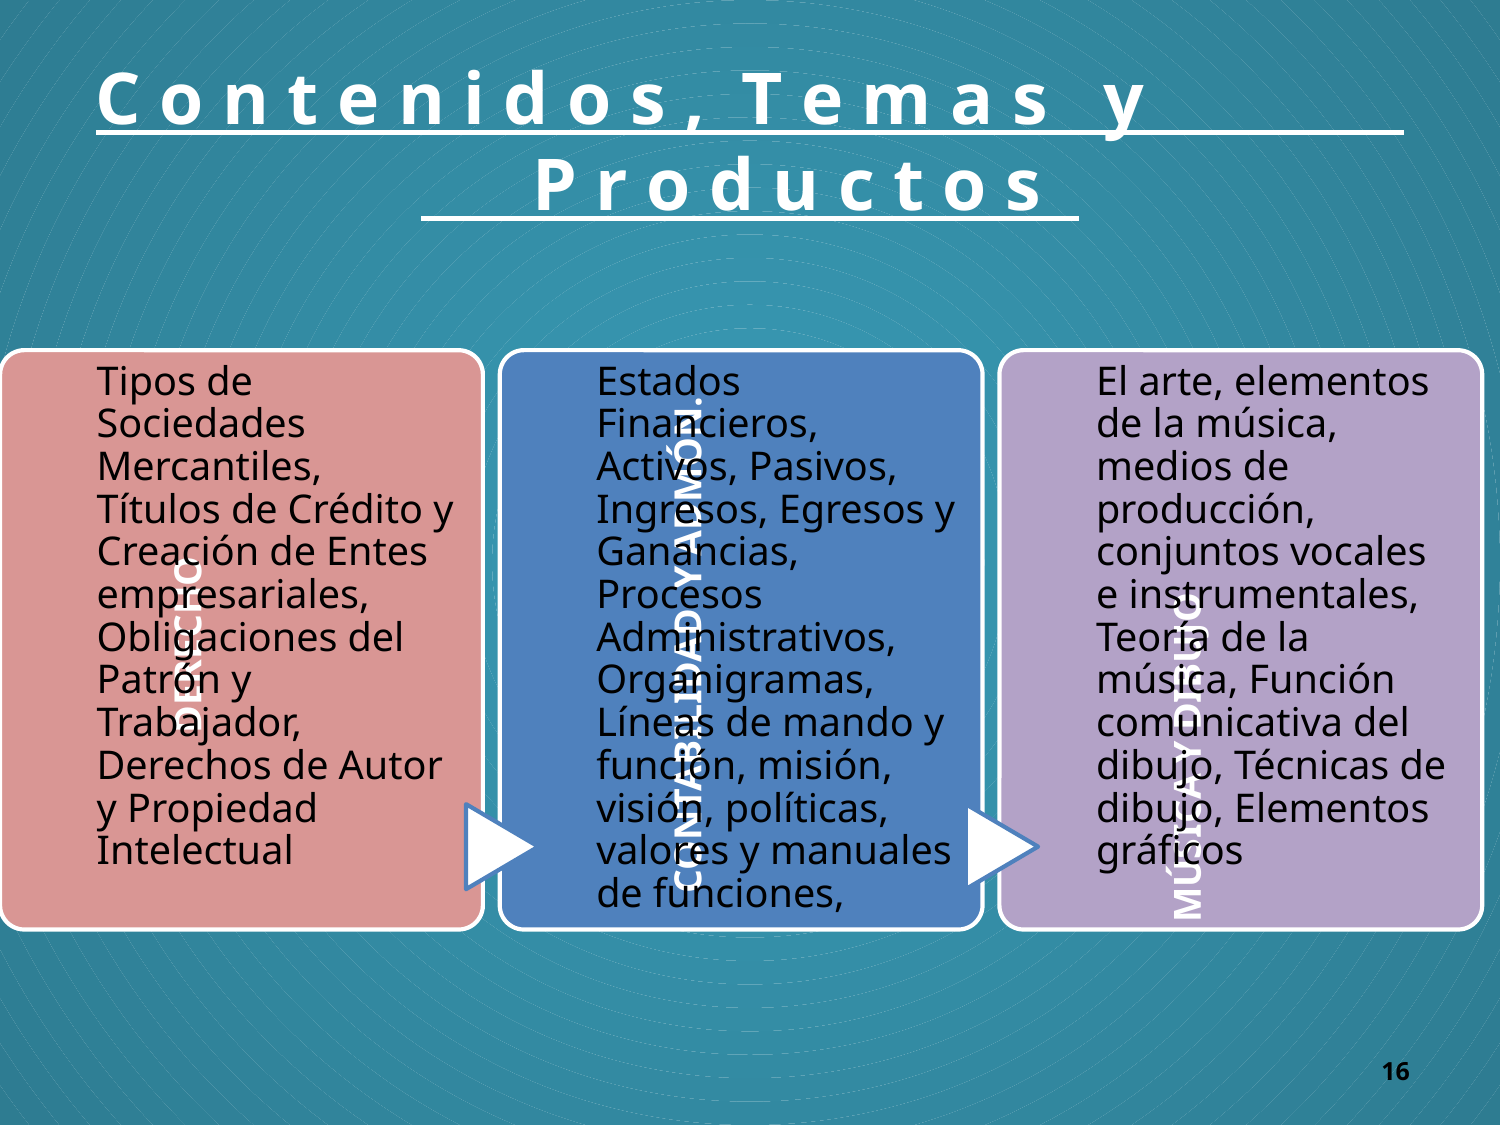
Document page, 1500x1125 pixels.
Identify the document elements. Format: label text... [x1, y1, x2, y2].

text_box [0, 177, 1483, 1103]
title C o n t e n i d o s , T e m a s y P r o d u c t o s [75, 45, 1425, 176]
